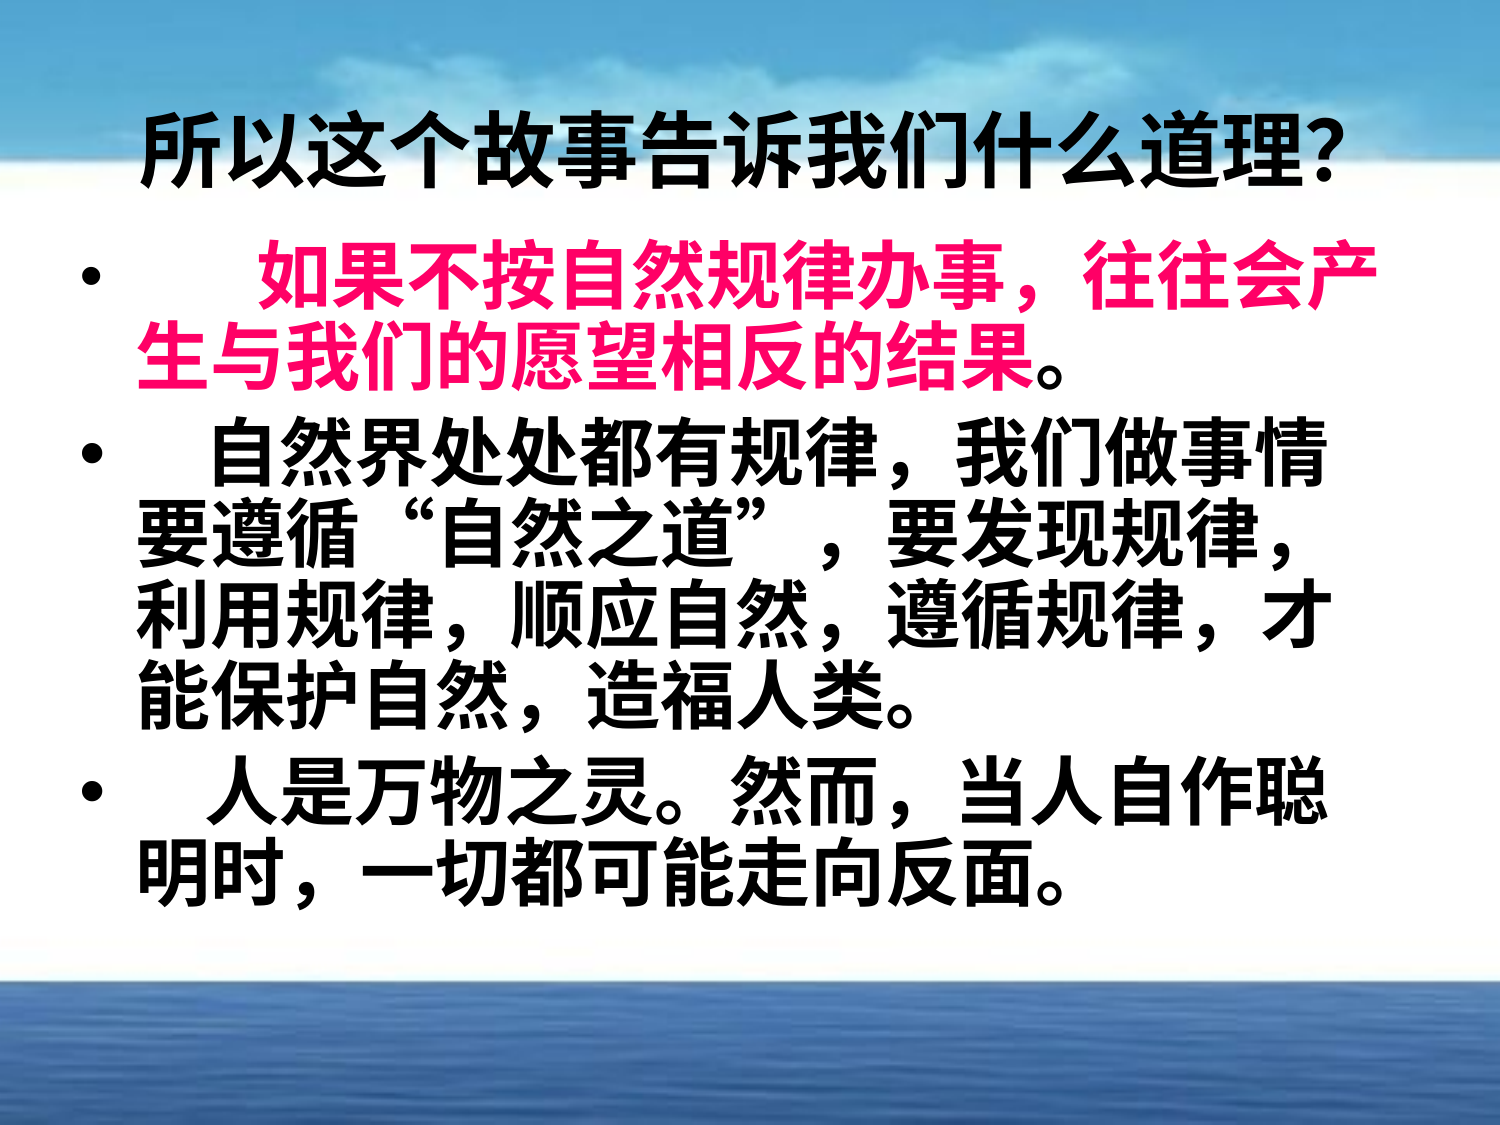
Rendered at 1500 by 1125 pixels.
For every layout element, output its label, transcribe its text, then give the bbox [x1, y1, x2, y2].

title 所以这个故事告诉我们什么道理？ [88, 54, 1439, 243]
list 如果不按自然规律办事，往往会产生与我们的愿望相反的结果。 自然界处处都有规律，我们做事情要遵循“自然之道”，要发现规律，利用规律，顺应自然，遵循规律，才能保护自然，造福人类。 人是万物之灵。然而，当人自作聪明时，一切都可能走向反面。 [64, 231, 1416, 975]
picture [0, 0, 1500, 1125]
